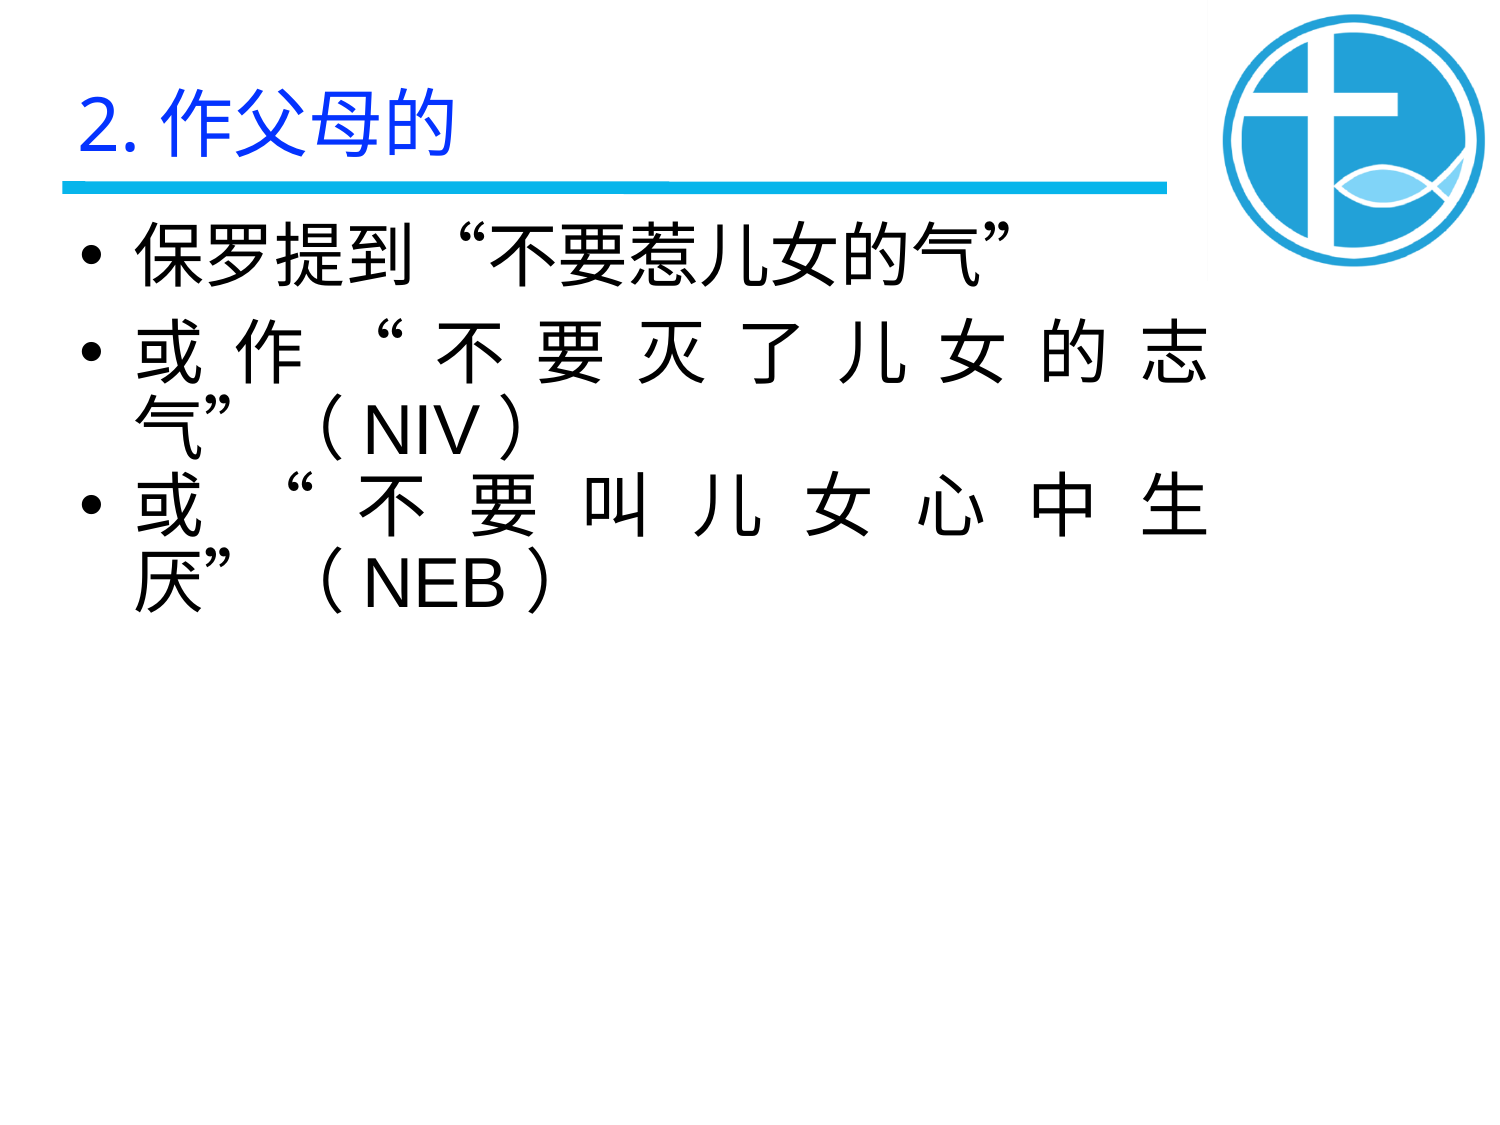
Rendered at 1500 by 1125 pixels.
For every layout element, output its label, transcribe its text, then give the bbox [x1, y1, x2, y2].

text_box 2.作父母的 [69, 79, 1130, 175]
text_box 保罗提到“不要惹儿女的气” 或作“不要灭了儿女的志气”（NIV） 或“不要叫儿女心中生厌”（NEB） [69, 212, 1218, 631]
picture [1207, 0, 1500, 281]
